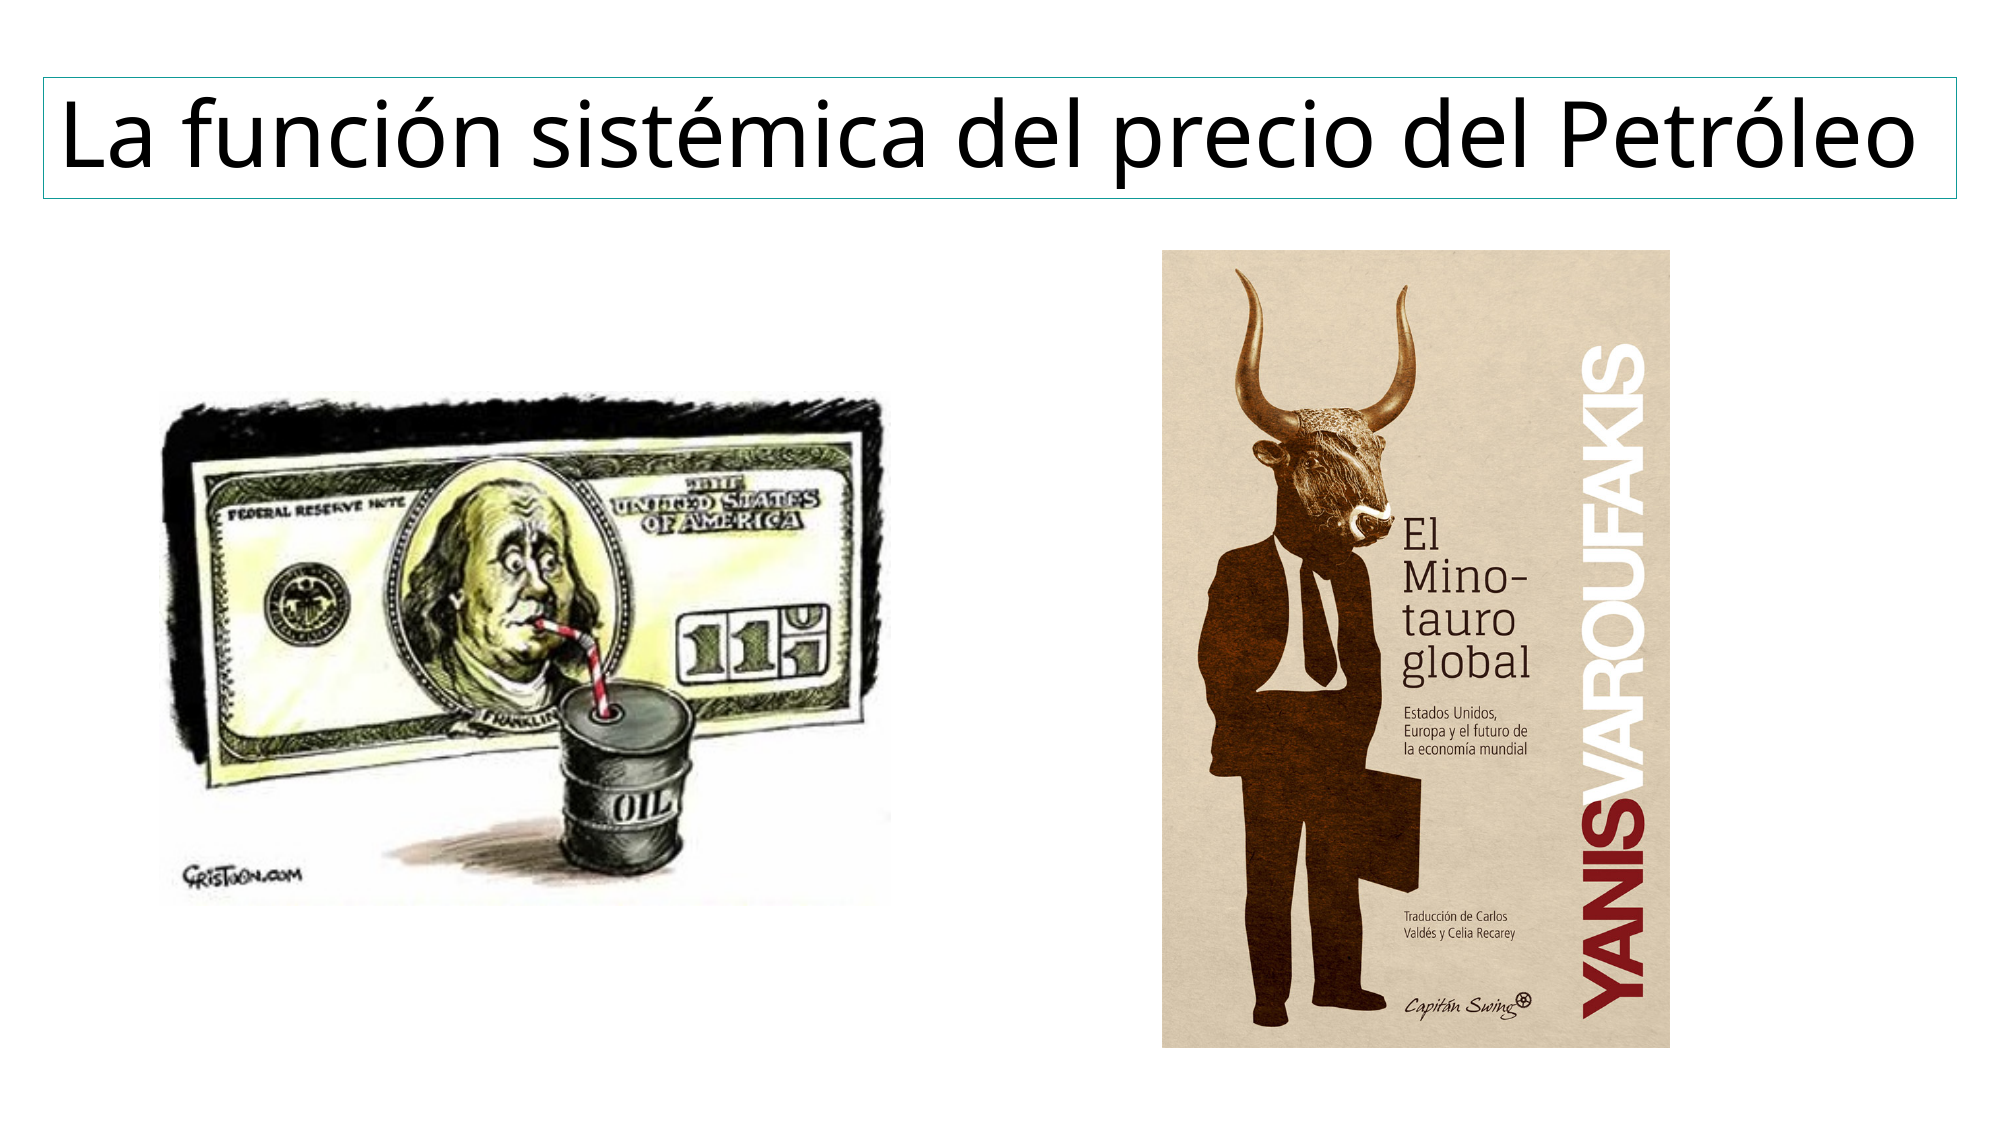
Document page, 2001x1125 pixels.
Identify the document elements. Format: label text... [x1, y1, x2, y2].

picture [158, 391, 891, 907]
title La función sistémica del precio del Petróleo [43, 77, 1957, 199]
picture [1161, 249, 1670, 1049]
